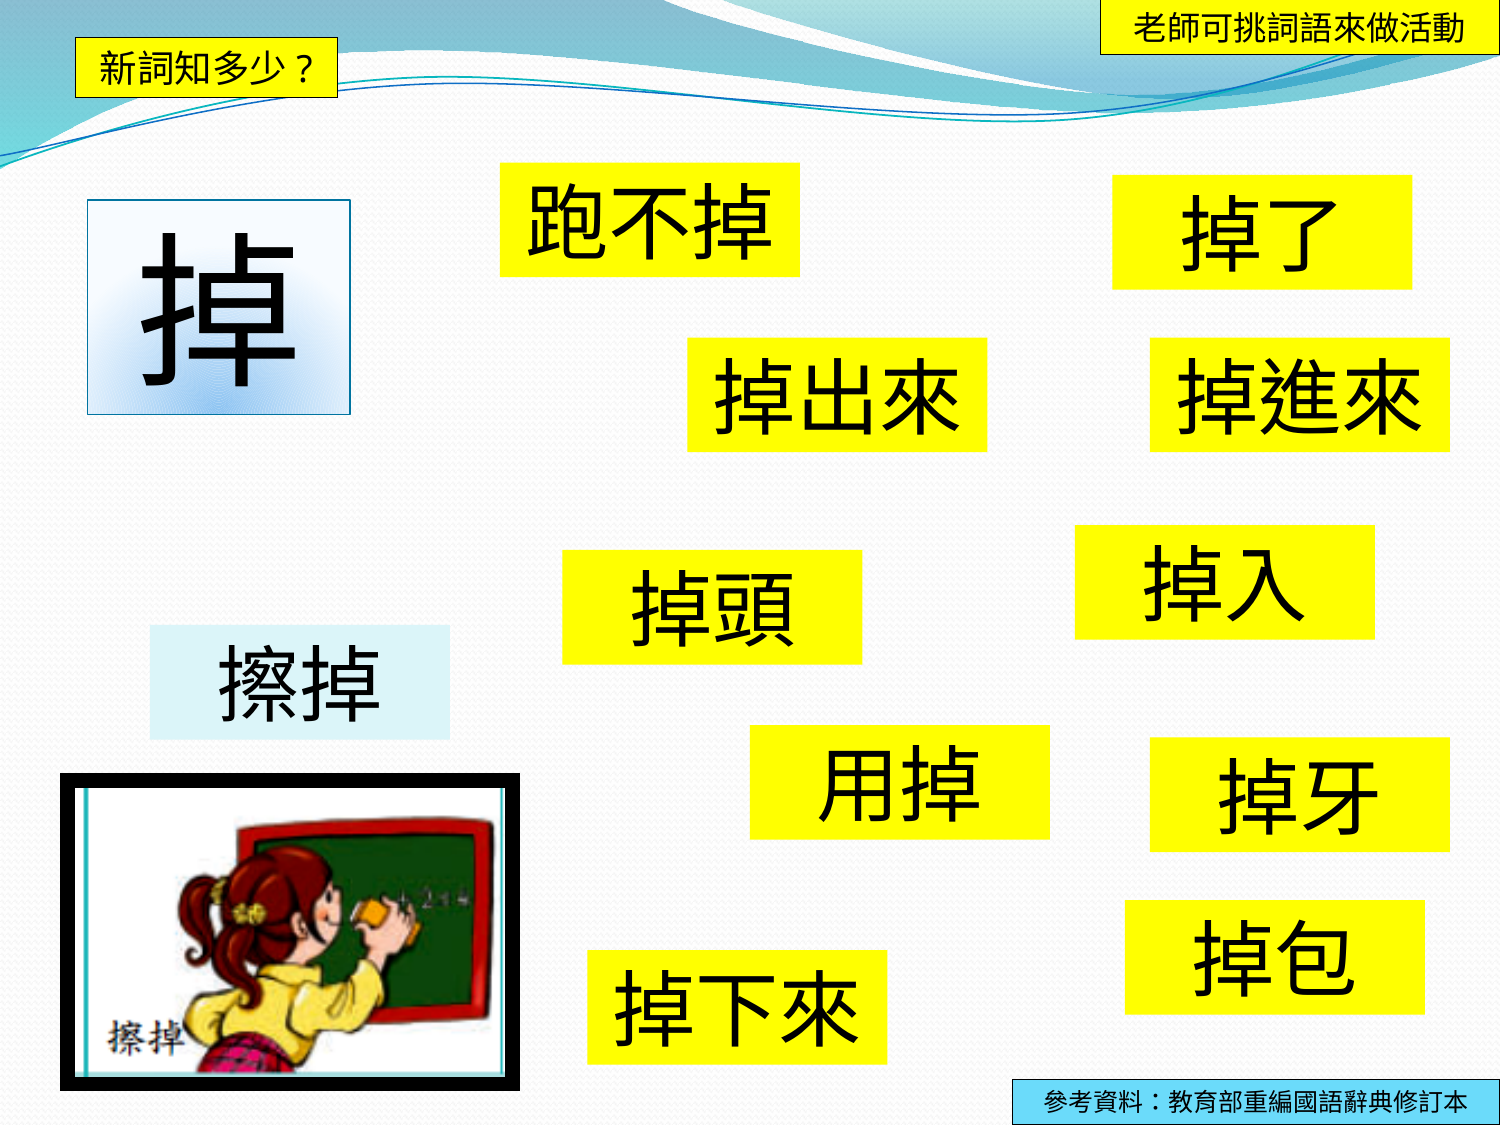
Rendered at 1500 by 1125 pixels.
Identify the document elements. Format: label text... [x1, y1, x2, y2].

text_box 掉頭 [562, 549, 863, 665]
text_box 掉包 [1124, 900, 1425, 1015]
text_box 掉下來 [587, 950, 888, 1065]
picture [74, 787, 506, 1077]
text_box 跑不掉 [499, 162, 800, 278]
text_box 老師可挑詞語來做活動 [1100, 0, 1500, 55]
text_box 擦掉 [149, 624, 450, 740]
text_box 掉入 [1074, 525, 1375, 640]
text_box 掉 [87, 199, 351, 415]
text_box 掉牙 [1149, 737, 1450, 853]
text_box 掉進來 [1149, 337, 1450, 453]
text_box 掉了 [1112, 174, 1413, 290]
text_box 掉出來 [687, 337, 988, 453]
text_box 新詞知多少? [75, 37, 338, 98]
text_box 參考資料：教育部重編國語辭典修訂本 [1012, 1079, 1500, 1125]
text_box 用掉 [749, 725, 1050, 840]
